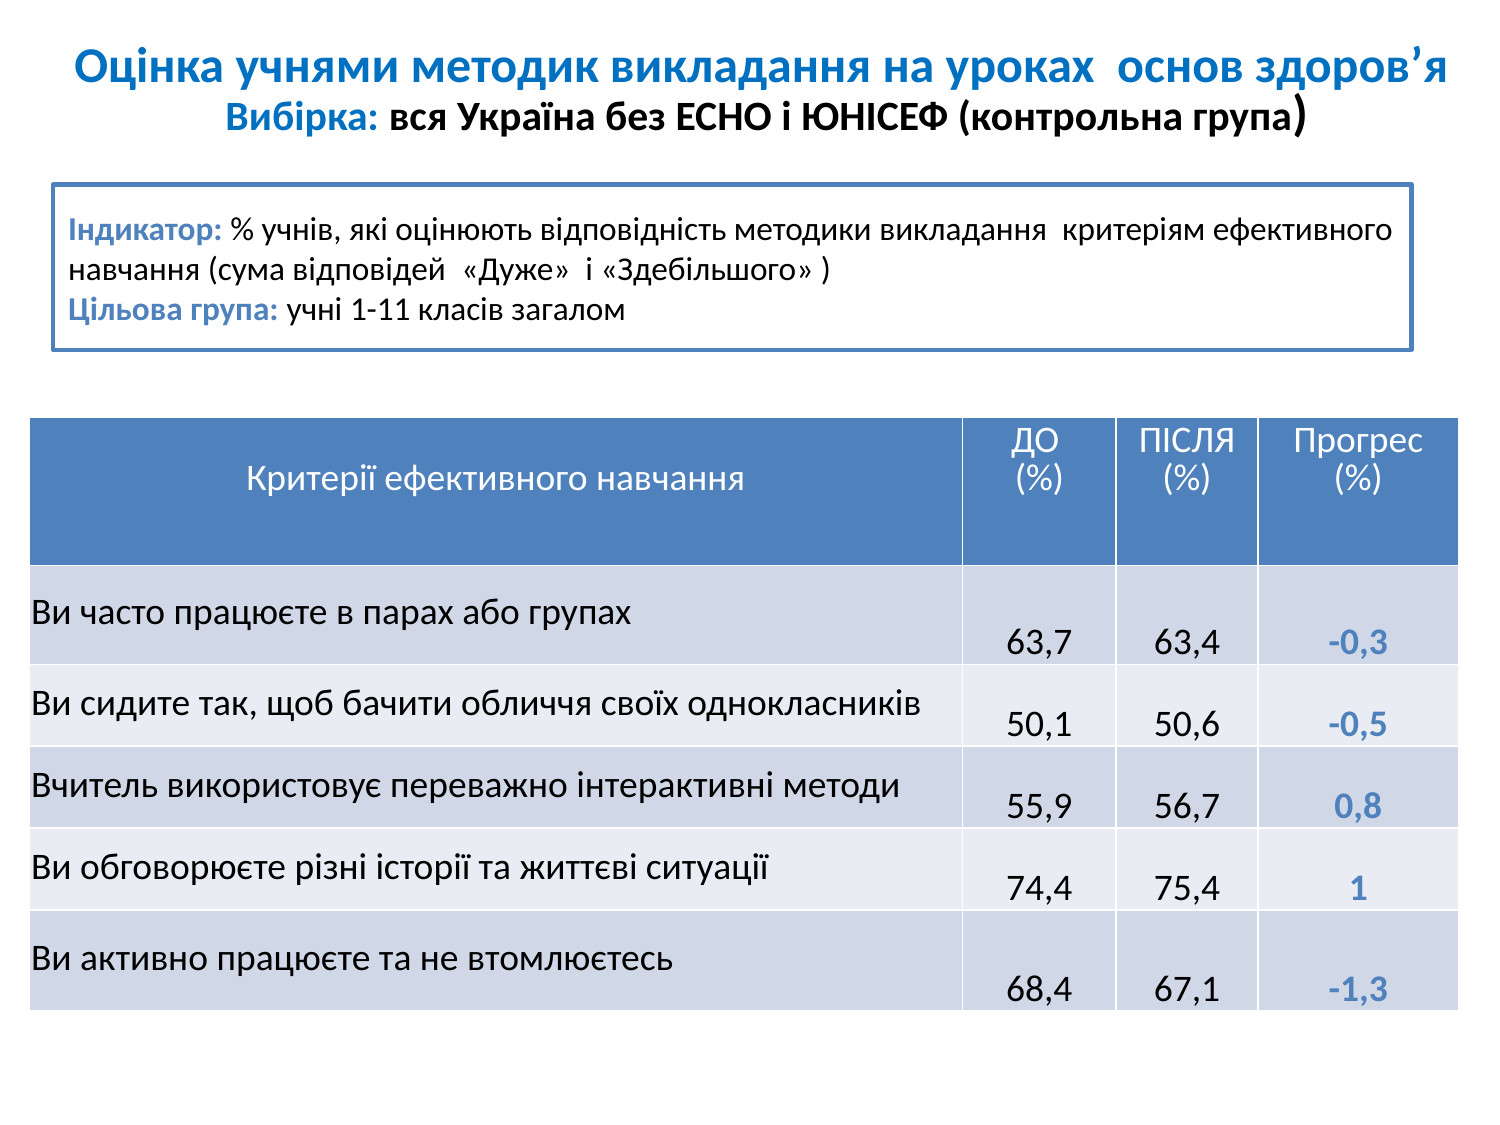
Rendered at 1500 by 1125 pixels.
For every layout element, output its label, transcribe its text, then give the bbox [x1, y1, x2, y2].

table_cell 50,6 [1117, 665, 1257, 745]
table_cell 1 [1259, 829, 1458, 909]
table_cell Ви обговорюєте різні історії та життєві ситуації [30, 829, 962, 909]
table_header Прогрес (%) [1259, 418, 1458, 565]
table_cell Ви сидите так, щоб бачити обличчя своїх однокласників [30, 665, 962, 745]
table_cell 68,4 [963, 911, 1115, 1010]
table_cell 50,1 [963, 665, 1115, 745]
table_cell 56,7 [1117, 747, 1257, 827]
table_cell 67,1 [1117, 911, 1257, 1010]
table_cell 75,4 [1117, 829, 1257, 909]
table_cell -0,5 [1259, 665, 1458, 745]
table_cell -1,3 [1259, 911, 1458, 1010]
table_cell Ви часто працюєте в парах або групах [30, 566, 962, 664]
table_header Критерії ефективного навчання [30, 418, 962, 565]
text_box Оцінка учнями методик викладання на уроках основ здоров’я Вибірка: вся Україна без ECHO і ЮНІСЕФ (контрольна група) [41, 11, 1483, 173]
table_cell Ви активно працюєте та не втомлюєтесь [30, 911, 962, 1010]
table_cell 63,4 [1117, 566, 1257, 664]
text_box Індикатор: % учнів, які оцінюють відповідність методики викладання критеріям ефективного навчання (сума відповідей «Дуже» і «Здебільшого» ) Цільова група: учні 1-11 класів загалом [51, 182, 1414, 352]
table_cell 63,7 [963, 566, 1115, 664]
table_header ДО (%) [963, 418, 1115, 565]
table_header ПІСЛЯ (%) [1117, 418, 1257, 565]
table_cell 74,4 [963, 829, 1115, 909]
table_cell Вчитель використовує переважно інтерактивні методи [30, 747, 962, 827]
table_cell 55,9 [963, 747, 1115, 827]
table_cell -0,3 [1259, 566, 1458, 664]
table_cell 0,8 [1259, 747, 1458, 827]
